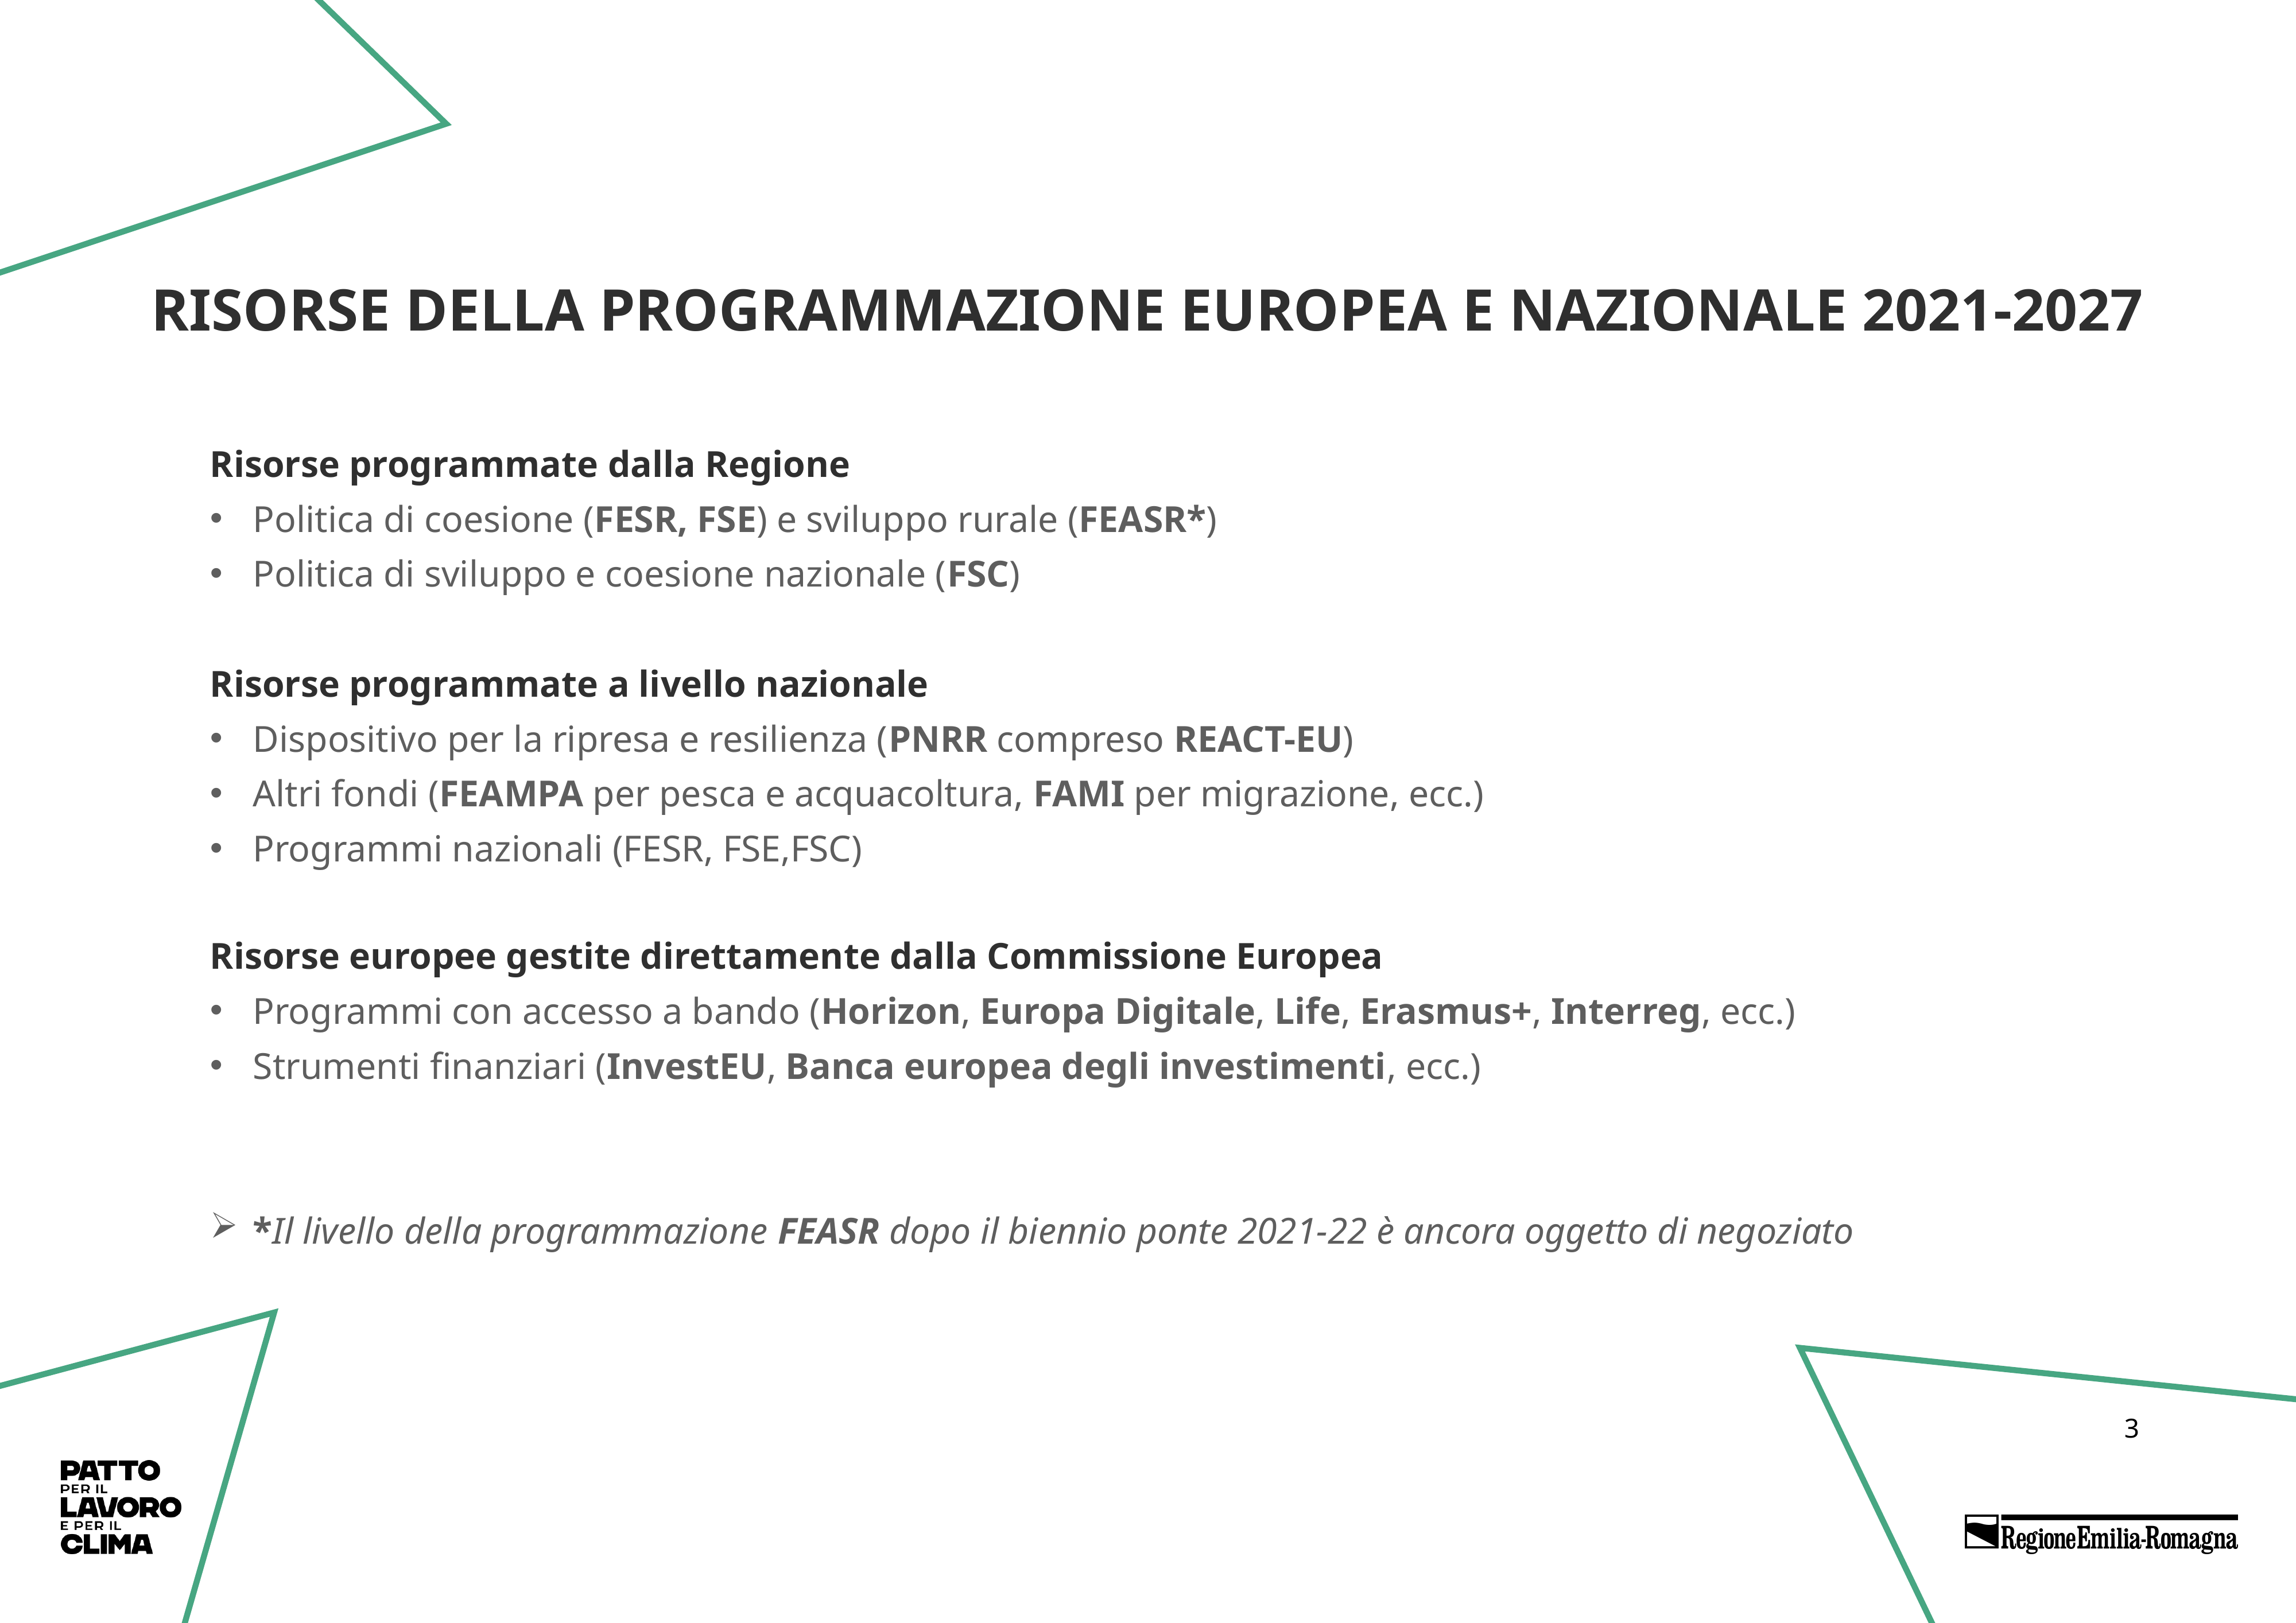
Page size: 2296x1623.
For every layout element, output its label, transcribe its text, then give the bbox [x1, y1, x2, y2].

text_box [0, 0, 447, 273]
picture [1965, 1514, 2238, 1554]
picture [61, 1459, 181, 1554]
text_box Risorse programmate dalla Regione Politica di coesione (FESR, FSE) e sviluppo rurale (FEASR*) Politica di sviluppo e coesione nazionale (FSC) Risorse programmate a livello nazionale Dispositivo per la ripresa e resilienza (PNRR compreso REACT-EU) Altri fondi (FEAMPA per pesca e acquacoltura, FAMI per migrazione, ecc.) Programmi nazionali (FESR, FSE,FSC) Risorse europee gestite direttamente dalla Commissione Europea Programmi con accesso a bando (Horizon, Europa Digitale, Life, Erasmus+, Interreg, ecc.) Strumenti finanziari (InvestEU, Banca europea degli investimenti, ecc.) *Il livello della programmazione FEASR dopo il biennio ponte 2021-22 è ancora oggetto di negoziato [205, 436, 2039, 1256]
slide_number 3 [2111, 1411, 2152, 1453]
text_box RISORSE DELLA PROGRAMMAZIONE EUROPEA E NAZIONALE 2021-2027 [146, 269, 2150, 347]
text_box [0, 1313, 274, 1623]
text_box [1799, 1348, 2296, 1623]
